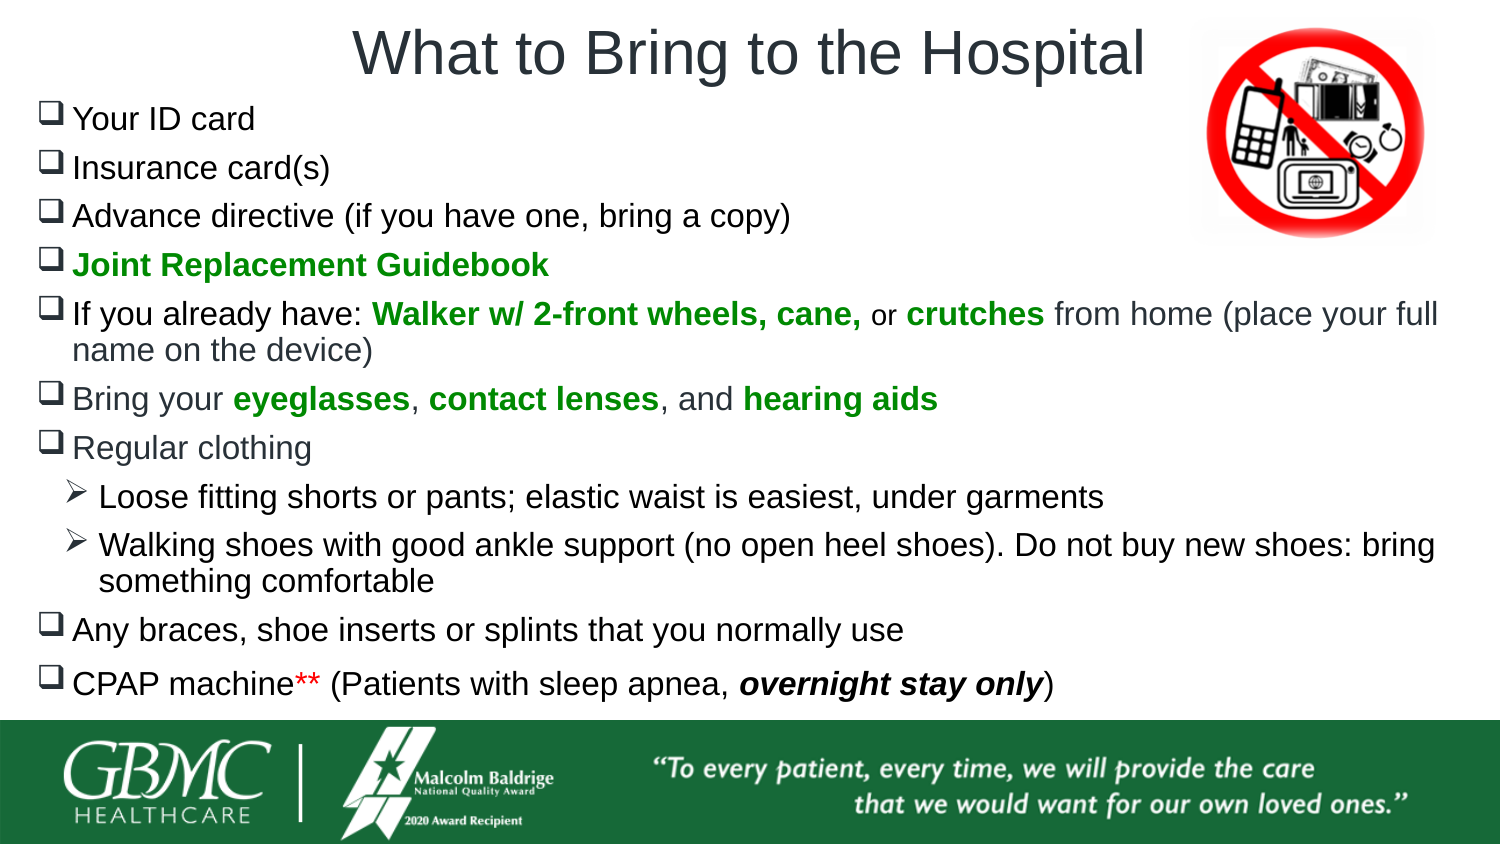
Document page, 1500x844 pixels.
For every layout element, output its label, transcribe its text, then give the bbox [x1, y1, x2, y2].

picture [1183, 12, 1441, 252]
title What to Bring to the Hospital [300, 0, 1200, 94]
list Your ID card Insurance card(s) Advance directive (if you have one, bring a copy) Joint Replacement Guidebook If you already have: Walker w/ 2-front wheels, cane, or crutches from home (place your full name on the device) Bring your eyeglasses, contact lenses, and hearing aids Regular clothing Loose fitting shorts or pants; elastic waist is easiest, under garments Walking shoes with good ankle support (no open heel shoes). Do not buy new shoes: bring something comfortable Any braces, shoe inserts or splints that you normally use CPAP machine** (Patients with sleep apnea, overnight stay only) [21, 94, 1500, 699]
picture [0, 720, 1500, 844]
